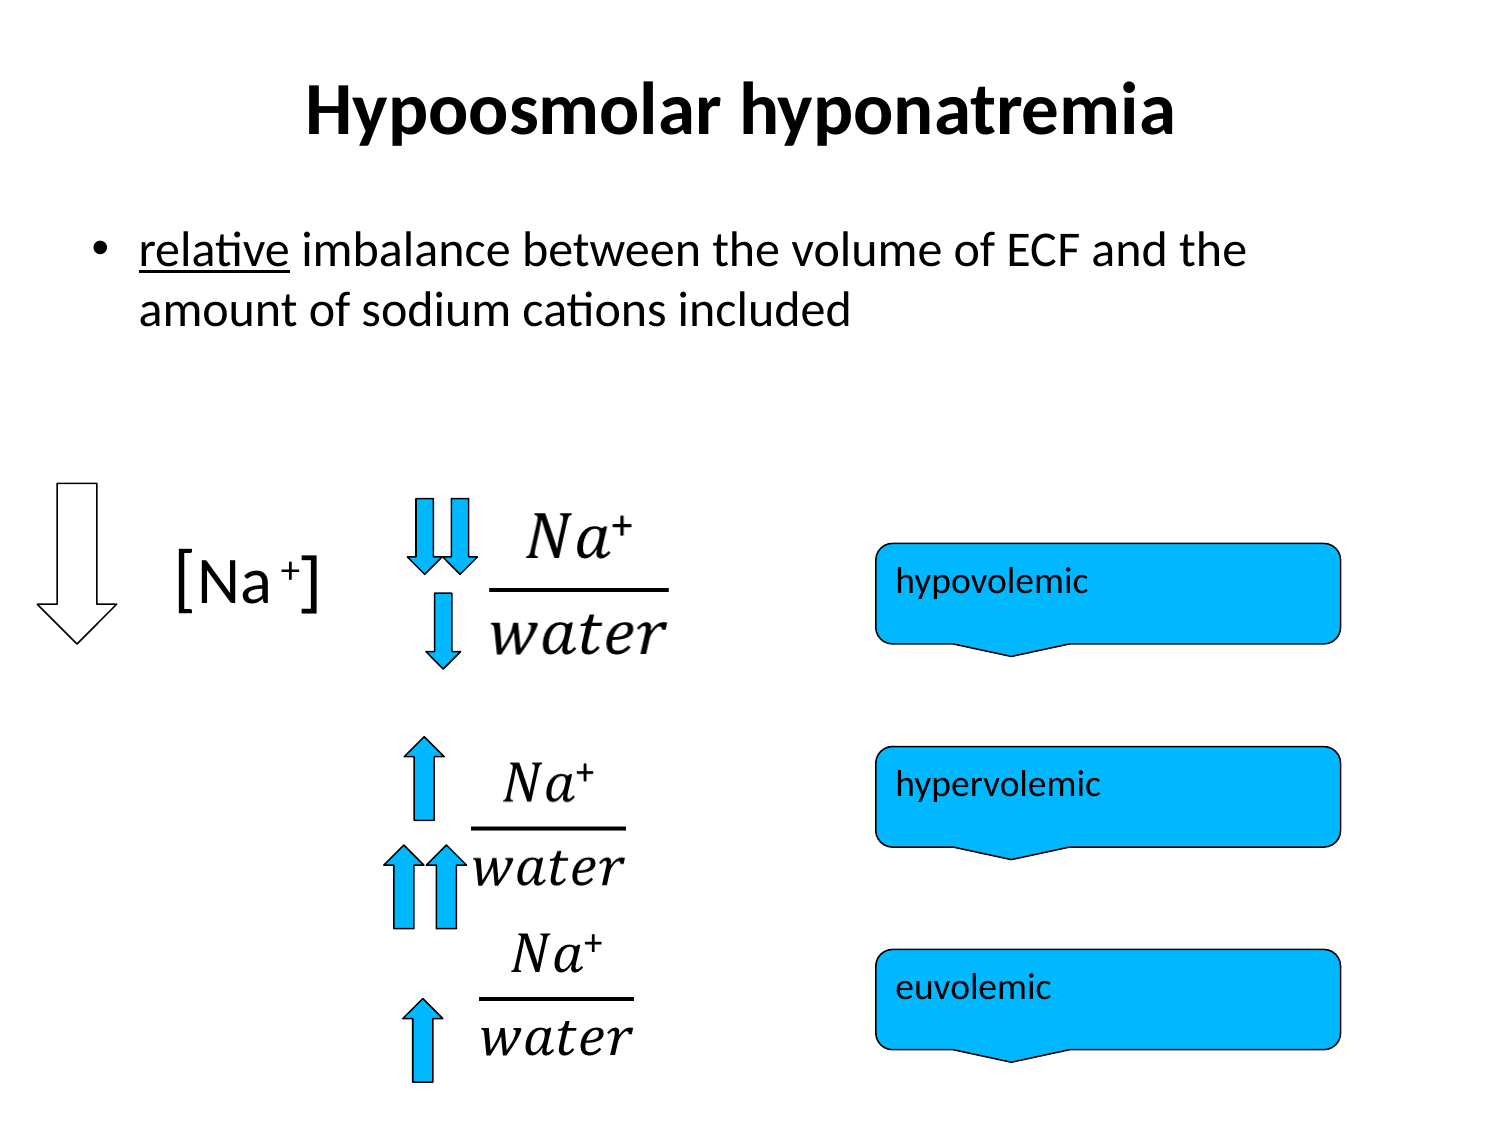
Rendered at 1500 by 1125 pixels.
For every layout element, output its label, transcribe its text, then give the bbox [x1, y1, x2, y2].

text_box [404, 736, 445, 821]
text_box [402, 998, 443, 1083]
text_box [Na +] [159, 521, 346, 626]
text_box [407, 498, 442, 575]
text_box [426, 845, 467, 929]
text_box euvolemic [875, 949, 1341, 1063]
text_box [425, 593, 461, 669]
text_box Hypoosmolar hyponatremia [100, 44, 1400, 166]
text_box [456, 916, 657, 1064]
text_box hypovolemic [875, 543, 1341, 657]
text_box [37, 483, 117, 644]
text_box hypervolemic [875, 746, 1341, 860]
text_box [448, 746, 649, 895]
text_box [383, 845, 424, 929]
text_box [442, 498, 478, 575]
text_box relative imbalance between the volume of ECF and the amount of sodium cations included [76, 209, 1377, 345]
text_box [465, 496, 691, 663]
